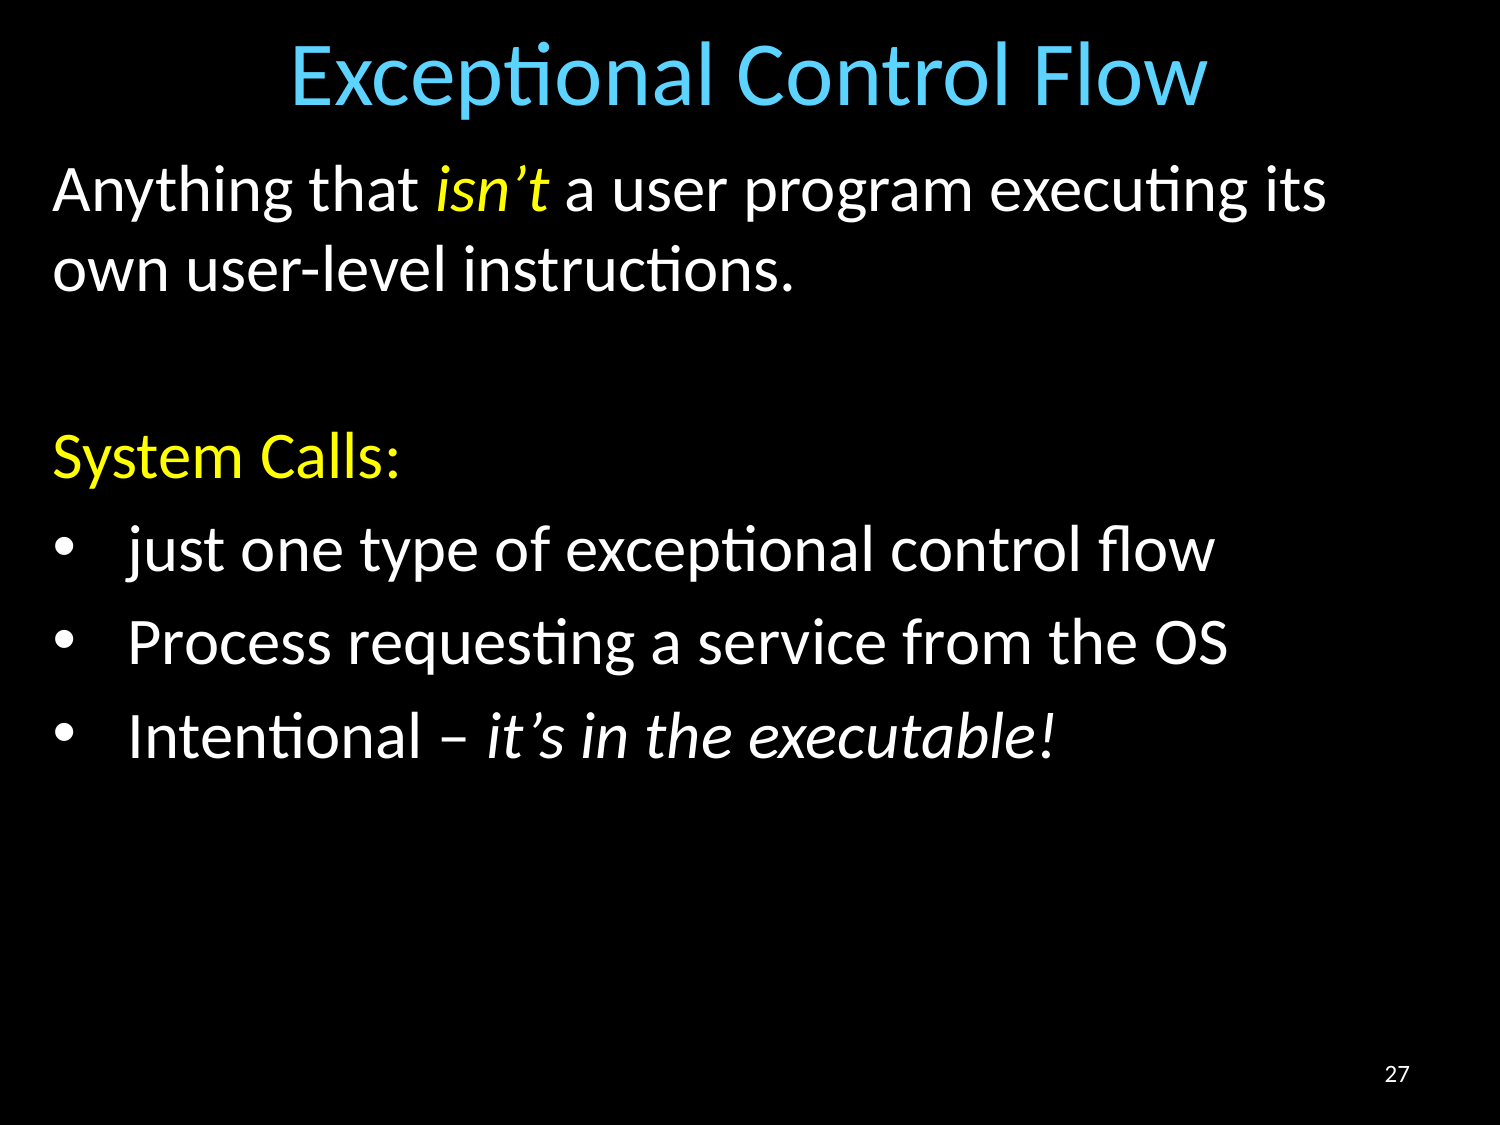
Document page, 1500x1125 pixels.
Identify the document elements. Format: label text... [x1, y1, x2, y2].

title Exceptional Control Flow [37, 24, 1463, 113]
list Anything that isn’t a user program executing its own user-level instructions. System Calls: just one type of exceptional control flow Process requesting a service from the OS Intentional – it’s in the executable! [37, 137, 1463, 1063]
slide_number 27 [1074, 1042, 1425, 1103]
